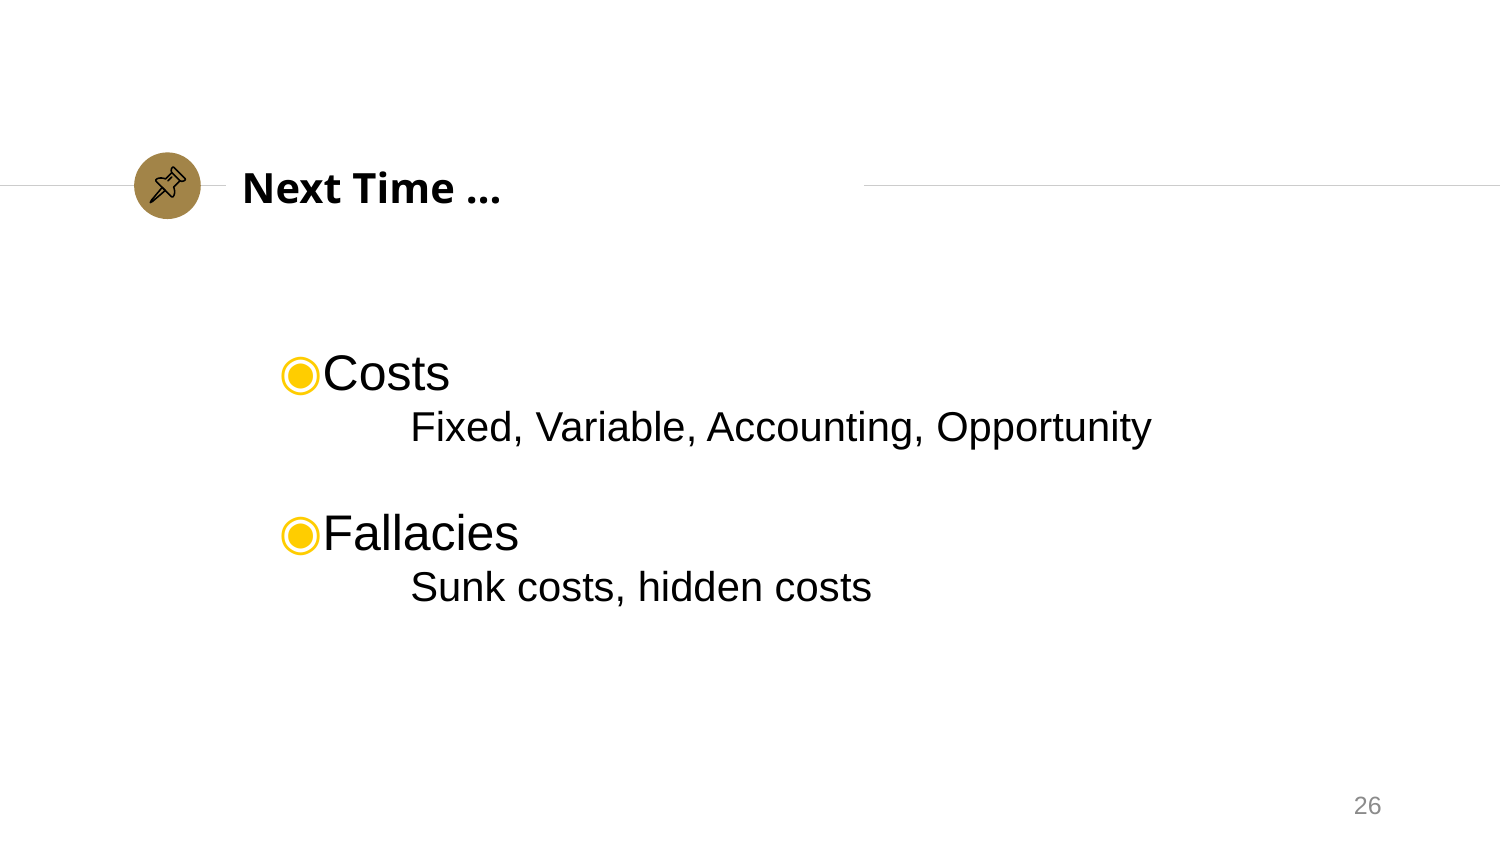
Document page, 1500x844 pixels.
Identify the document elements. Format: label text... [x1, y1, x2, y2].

list Costs Fixed, Variable, Accounting, Opportunity Fallacies Sunk costs, hidden costs [226, 265, 1344, 776]
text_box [149, 166, 186, 203]
slide_number 26 [1059, 782, 1397, 828]
title Next Time … [226, 151, 863, 223]
